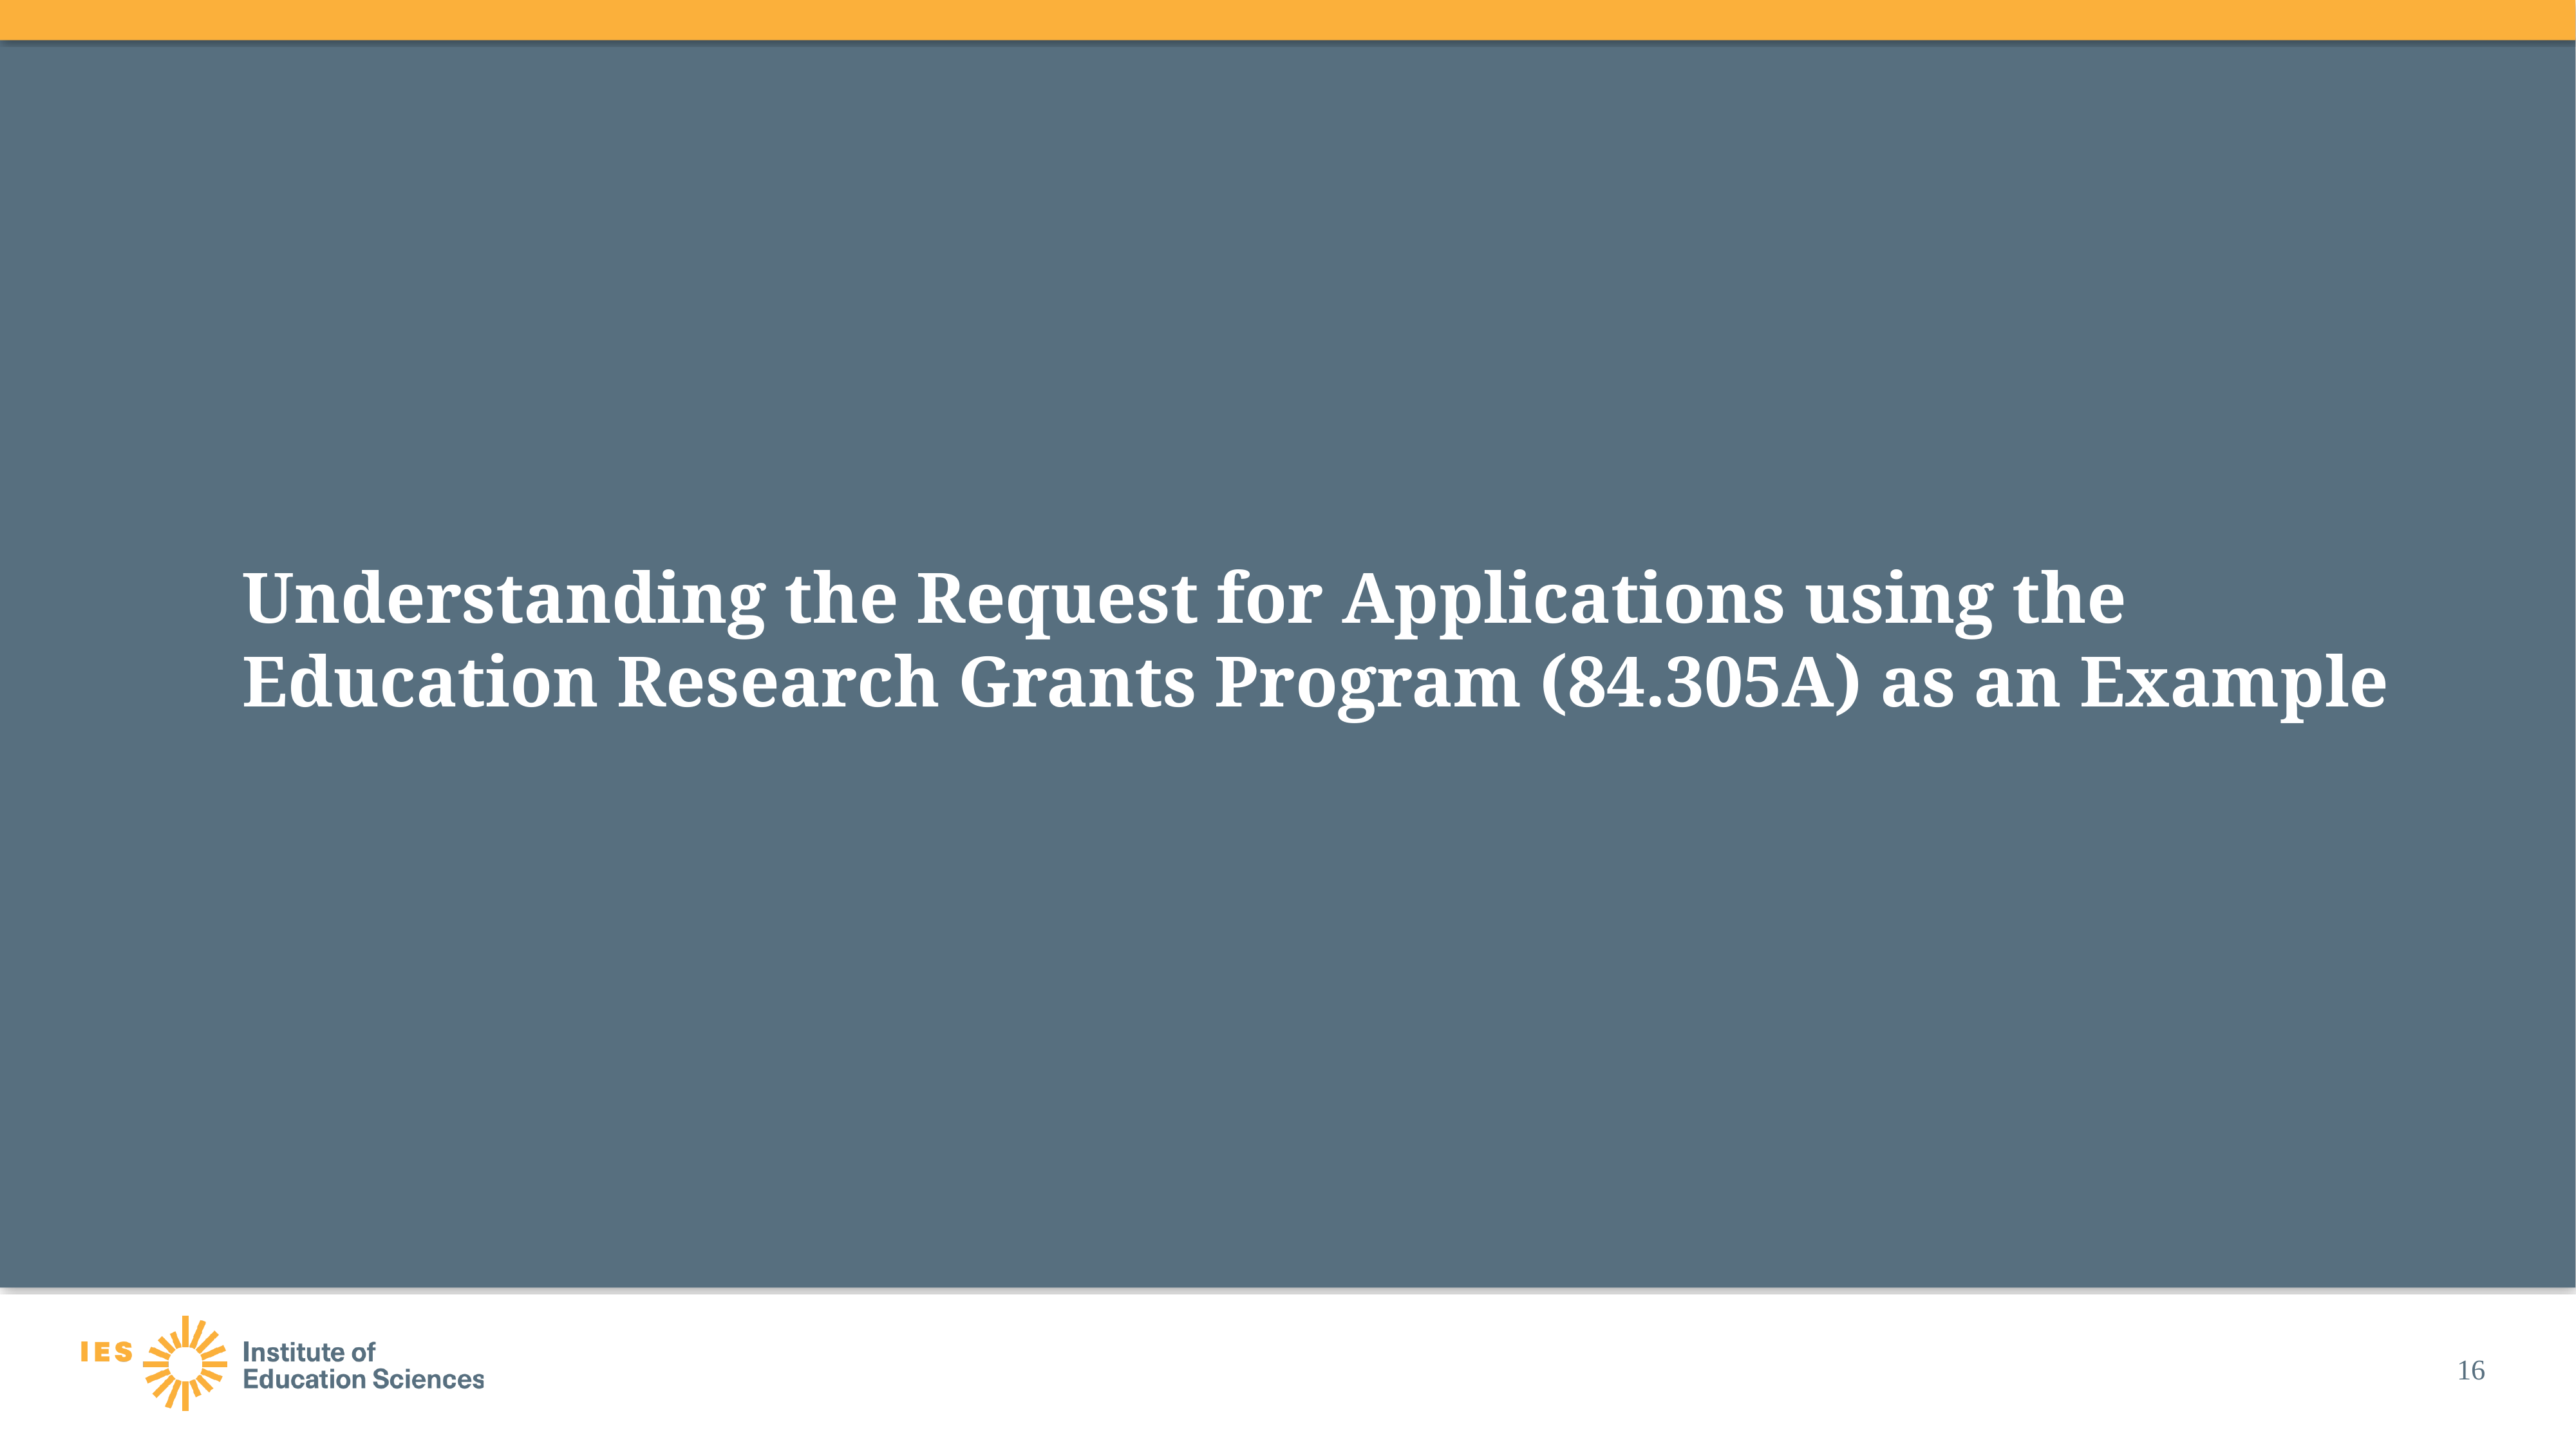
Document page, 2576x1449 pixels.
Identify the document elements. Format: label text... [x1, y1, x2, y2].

title Understanding the Request for Applications using the Education Research Grants Program (84.305A) as an Example [242, 553, 2408, 896]
slide_number 16 [2394, 1329, 2496, 1407]
